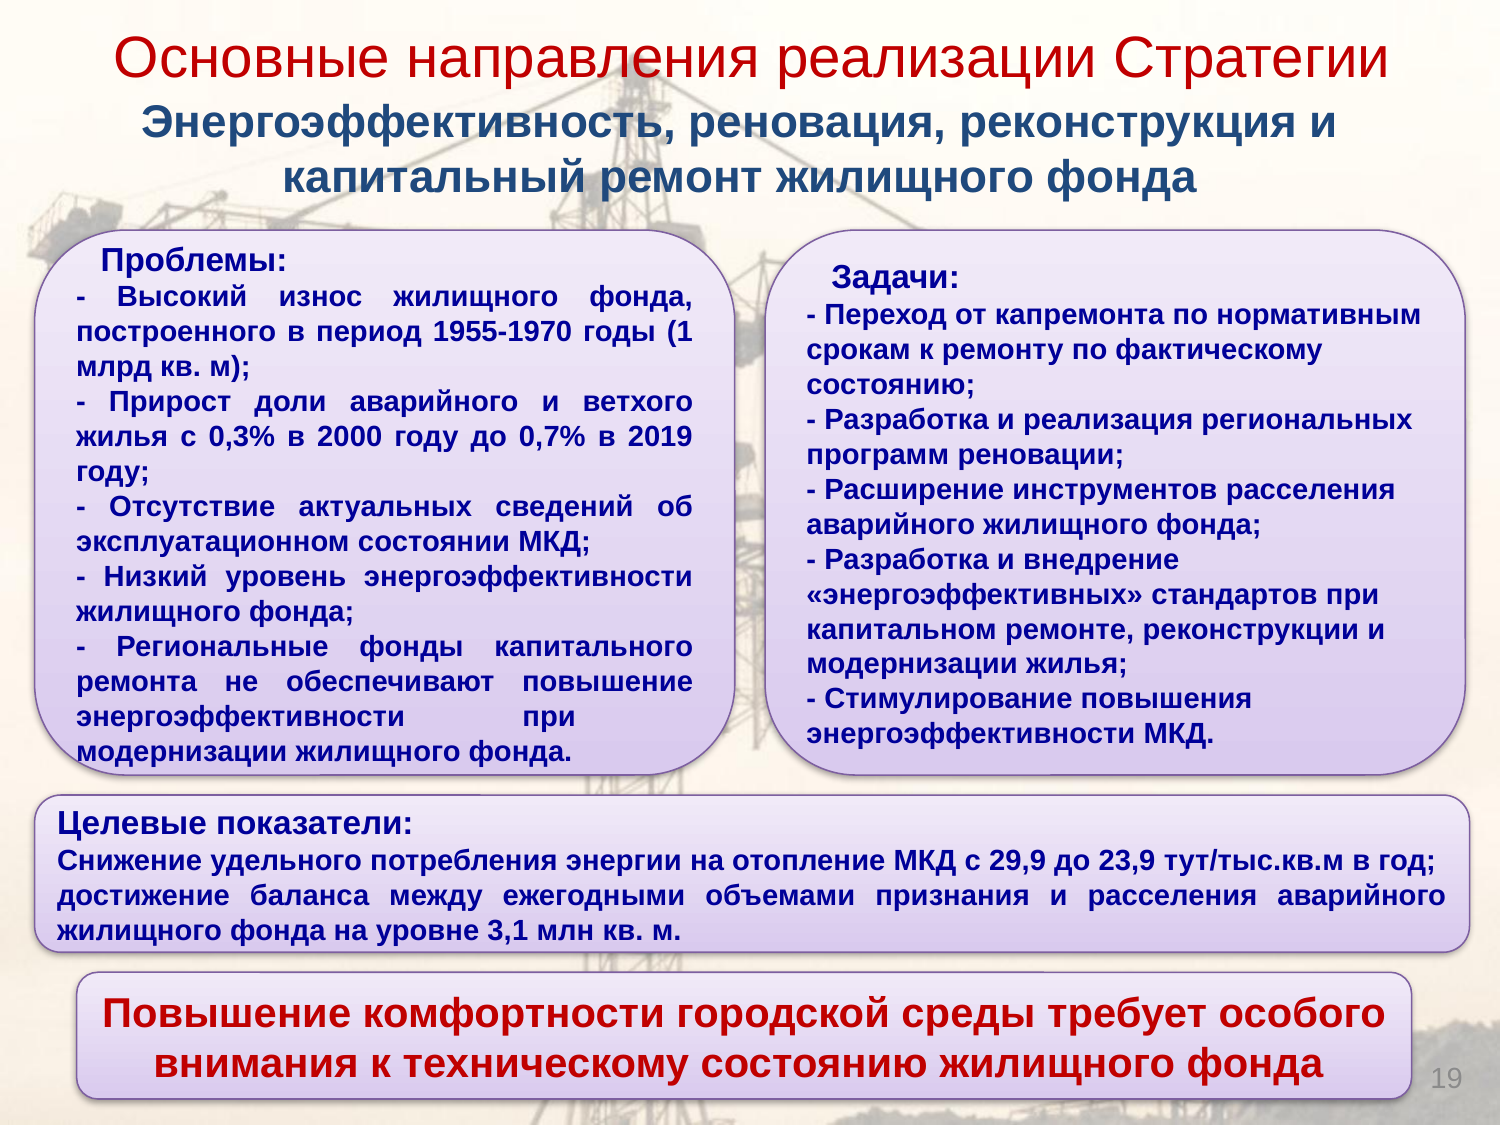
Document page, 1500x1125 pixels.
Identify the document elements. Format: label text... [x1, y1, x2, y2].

text_box Повышение комфортности городской среды требует особого внимания к техническому состоянию жилищного фонда [75, 971, 1413, 1100]
text_box Основные направления реализации Стратегии [30, 0, 1475, 109]
text_box Задачи: - Переход от капремонта по нормативным срокам к ремонту по фактическому состоянию; - Разработка и реализация региональных программ реновации; - Расширение инструментов расселения аварийного жилищного фонда; - Разработка и внедрение «энергоэффективных» стандартов при капитальном ремонте, реконструкции и модернизации жилья; - Стимулирование повышения энергоэффективности МКД. [764, 229, 1467, 776]
picture [0, 0, 1500, 1125]
slide_number 19 [1397, 1046, 1478, 1107]
text_box Проблемы: - Высокий износ жилищного фонда, построенного в период 1955-1970 годы (1 млрд кв. м); - Прирост доли аварийного и ветхого жилья с 0,3% в 2000 году до 0,7% в 2019 году; - Отсутствие актуальных сведений об эксплуатационном состоянии МКД; - Низкий уровень энергоэффективности жилищного фонда; - Региональные фонды капитального ремонта не обеспечивают повышение энергоэффективности при модернизации жилищного фонда. [33, 229, 736, 776]
text_box Целевые показатели: Снижение удельного потребления энергии на отопление МКД с 29,9 до 23,9 тут/тыс.кв.м в год; достижение баланса между ежегодными объемами признания и расселения аварийного жилищного фонда на уровне 3,1 млн кв. м. [33, 794, 1471, 954]
text_box Энергоэффективность, реновация, реконструкция и капитальный ремонт жилищного фонда [54, 83, 1425, 209]
